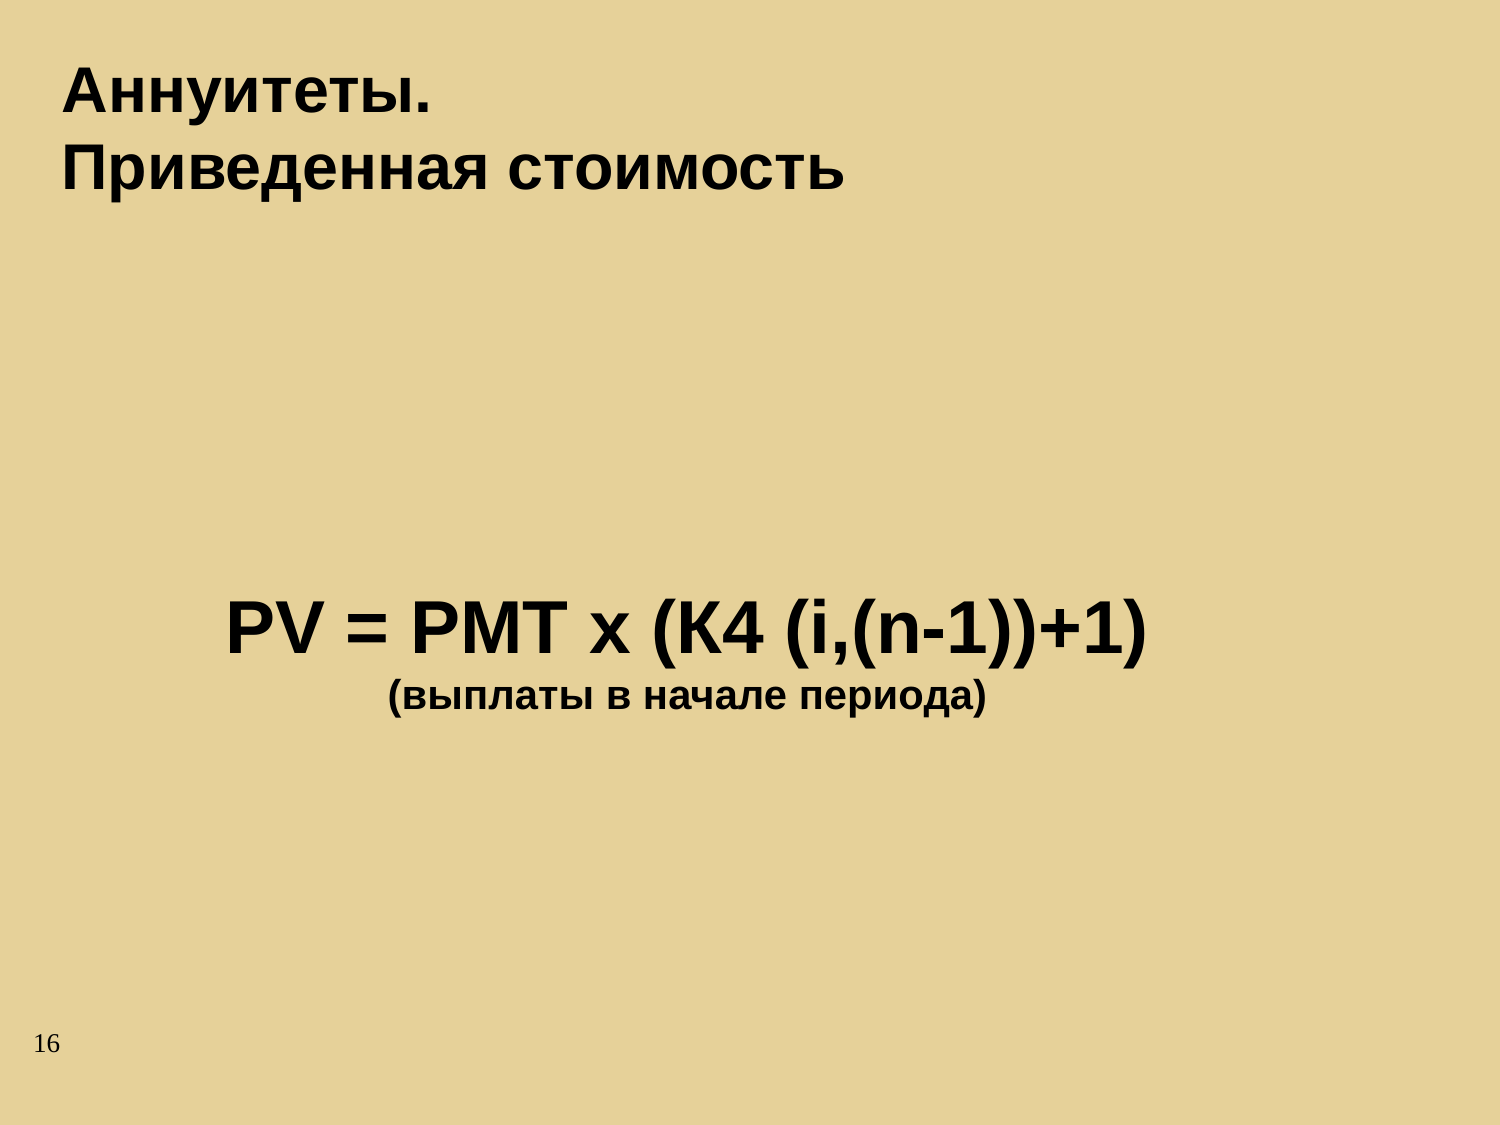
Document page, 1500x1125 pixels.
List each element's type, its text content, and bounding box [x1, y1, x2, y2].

text_box PV = PMT x (К4 (i,(n-1))+1) (выплаты в начале периода) [210, 570, 1165, 816]
text_box [187, 537, 1238, 713]
text_box Аннуитеты. Приведенная стоимость [46, 40, 1260, 211]
